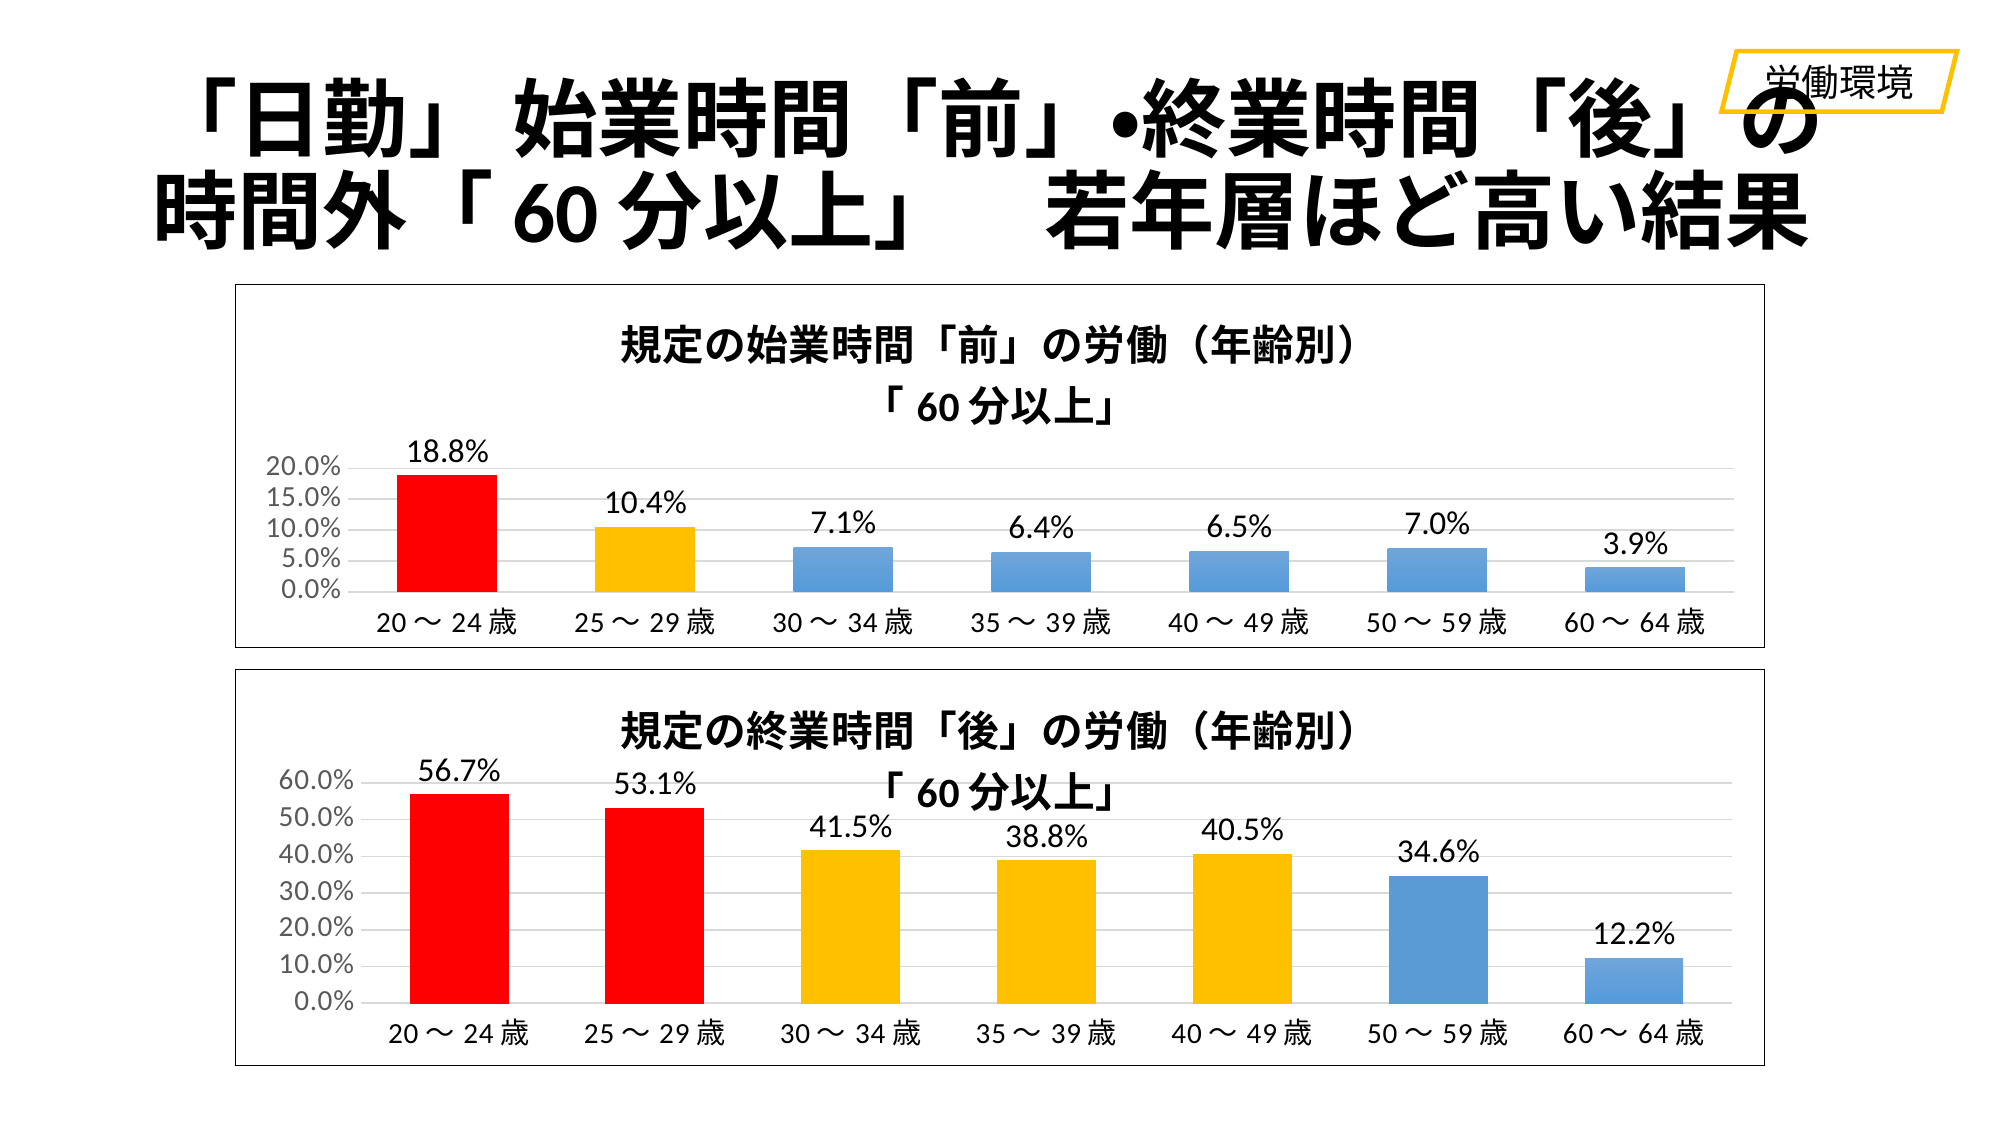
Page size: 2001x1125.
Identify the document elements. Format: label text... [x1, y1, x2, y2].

chart [235, 669, 1765, 1066]
chart [235, 284, 1765, 648]
title 「日勤」 始業時間「前」・終業時間「後」の 時間外「60分以上」 若年層ほど高い結果 [137, 59, 1863, 278]
text_box 労働環境 [1720, 50, 1958, 113]
